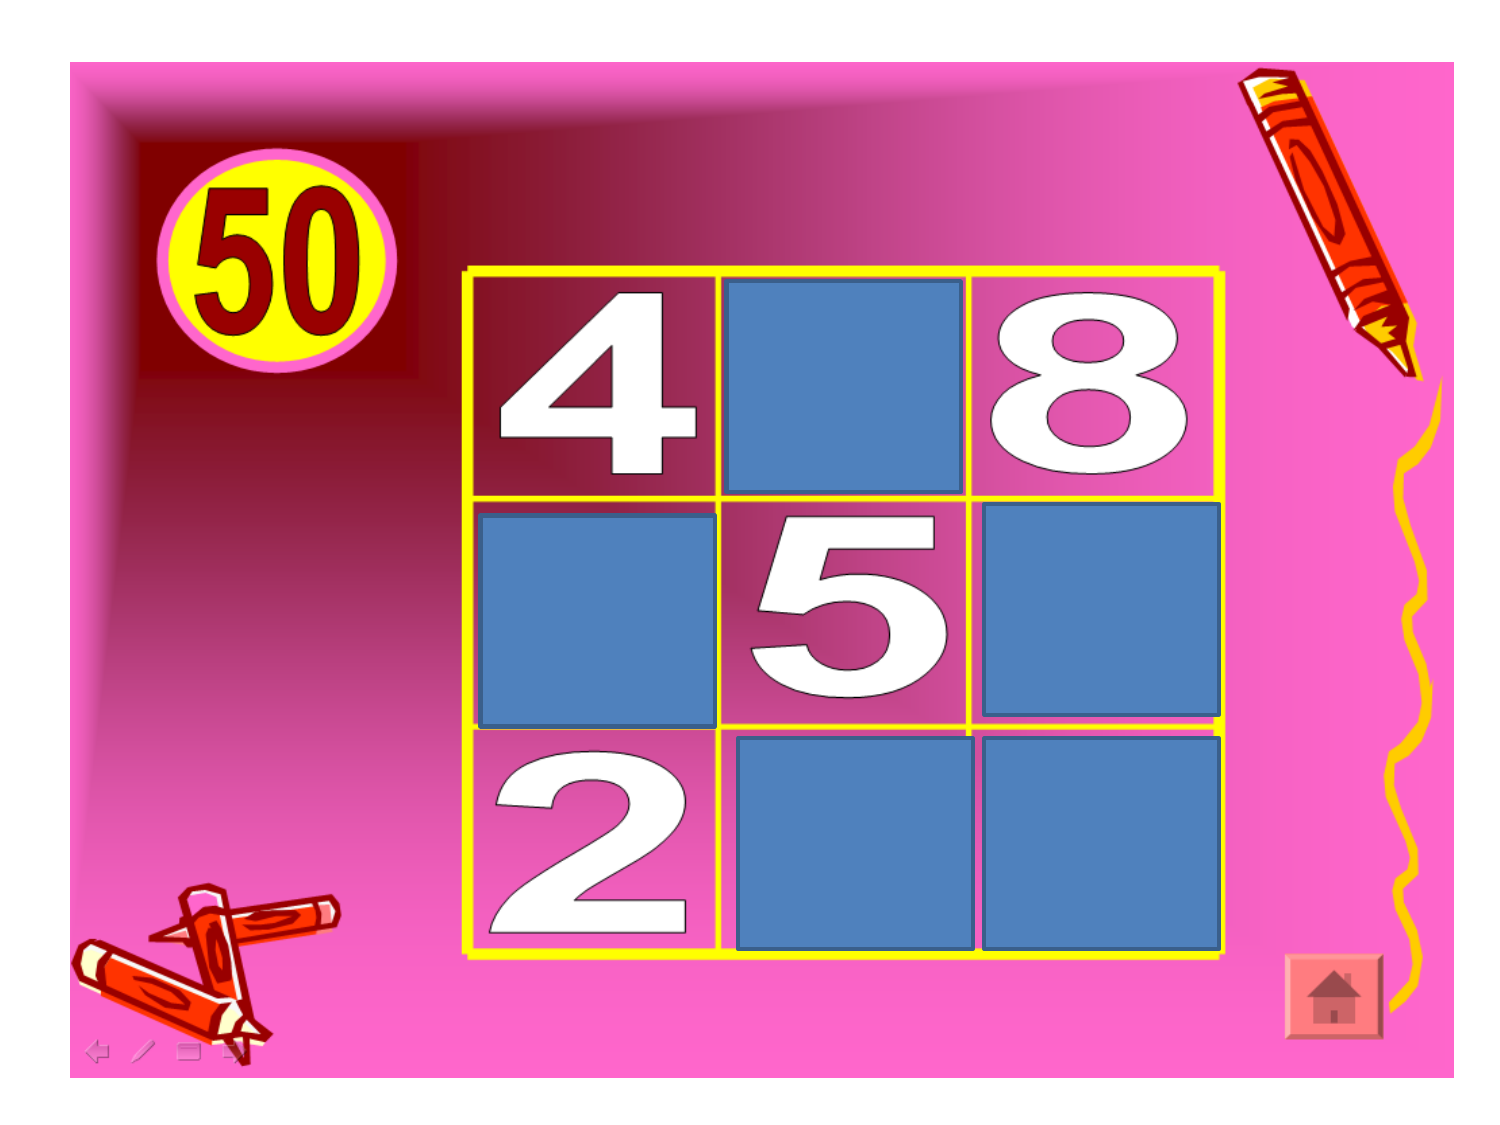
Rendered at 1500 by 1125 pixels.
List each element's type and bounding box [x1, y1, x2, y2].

picture [70, 62, 1454, 1079]
